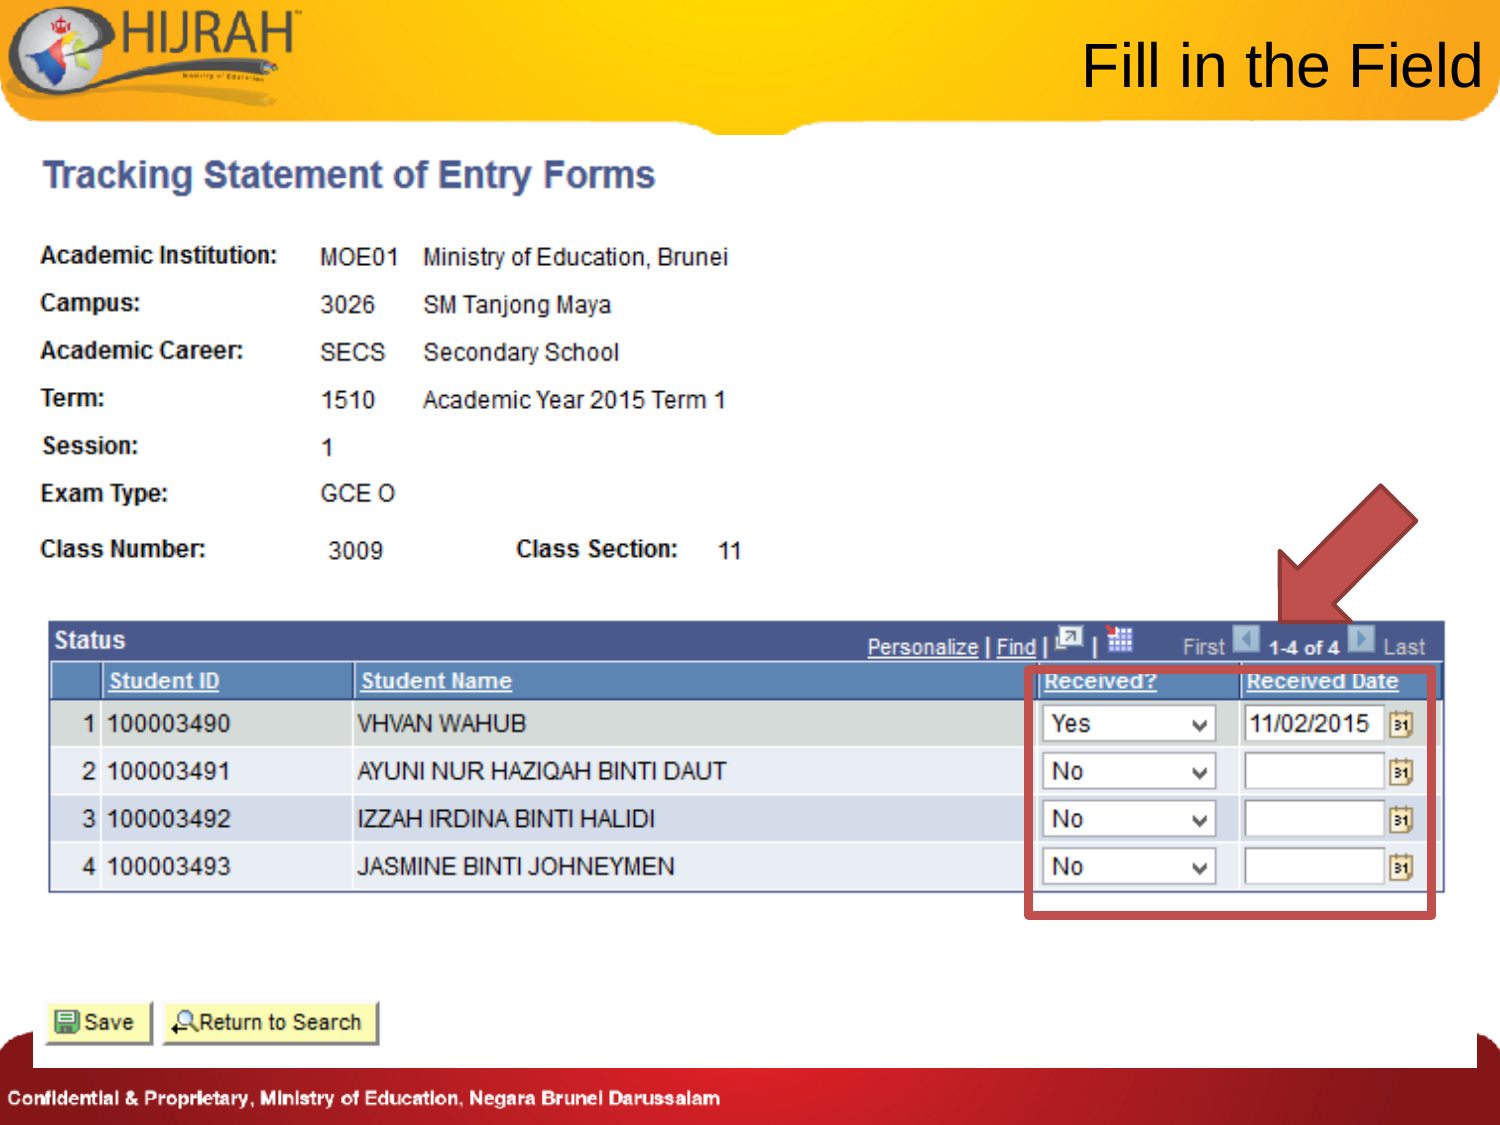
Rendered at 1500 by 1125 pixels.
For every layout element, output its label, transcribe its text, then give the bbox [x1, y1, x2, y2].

picture [0, 0, 1500, 1125]
title Fill in the Field [324, 0, 1500, 126]
